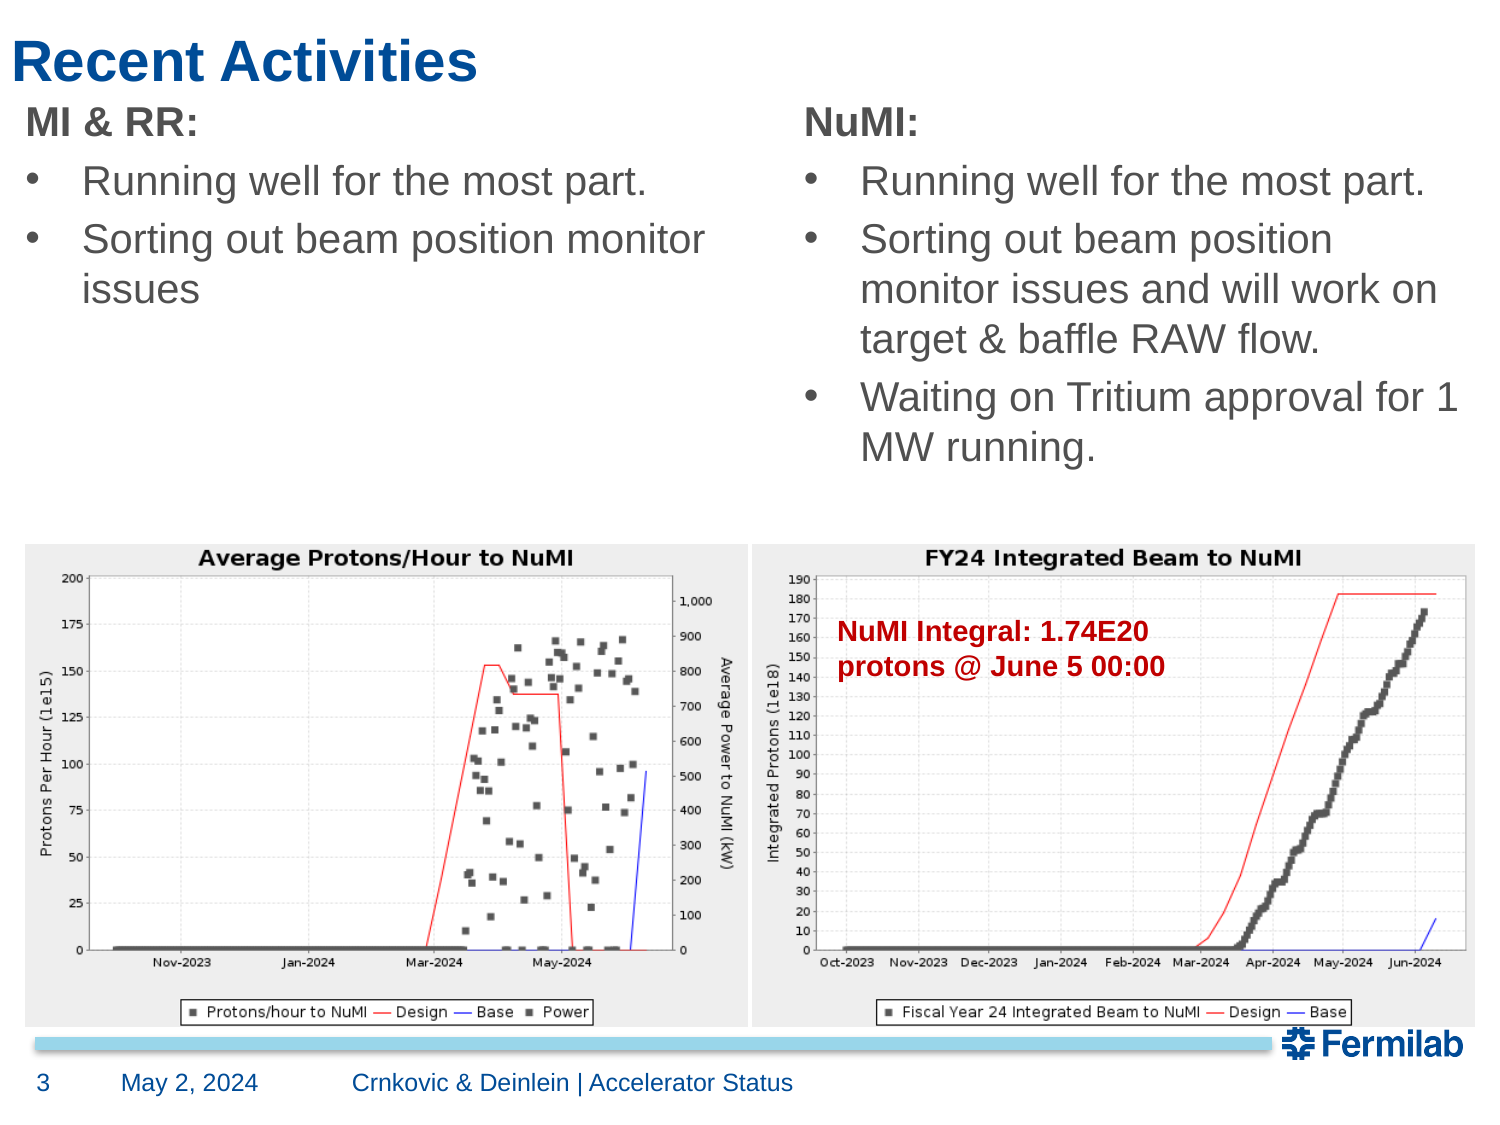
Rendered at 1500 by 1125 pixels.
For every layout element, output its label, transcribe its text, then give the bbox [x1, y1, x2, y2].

picture [751, 544, 1475, 1060]
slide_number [120, 1066, 431, 1107]
list MI & RR: Running well for the most part. Sorting out beam position monitor issues [25, 95, 738, 499]
picture [25, 544, 749, 1027]
title Recent Activities [11, 11, 1489, 94]
slide_number 3 [36, 1066, 105, 1106]
footer Crnkovic & Deinlein | Accelerator Status [351, 1066, 1380, 1106]
text_box NuMI: Running well for the most part. Sorting out beam position monitor issues and will work on target & baffle RAW flow. Waiting on Tritium approval for 1 MW running. [803, 95, 1475, 499]
